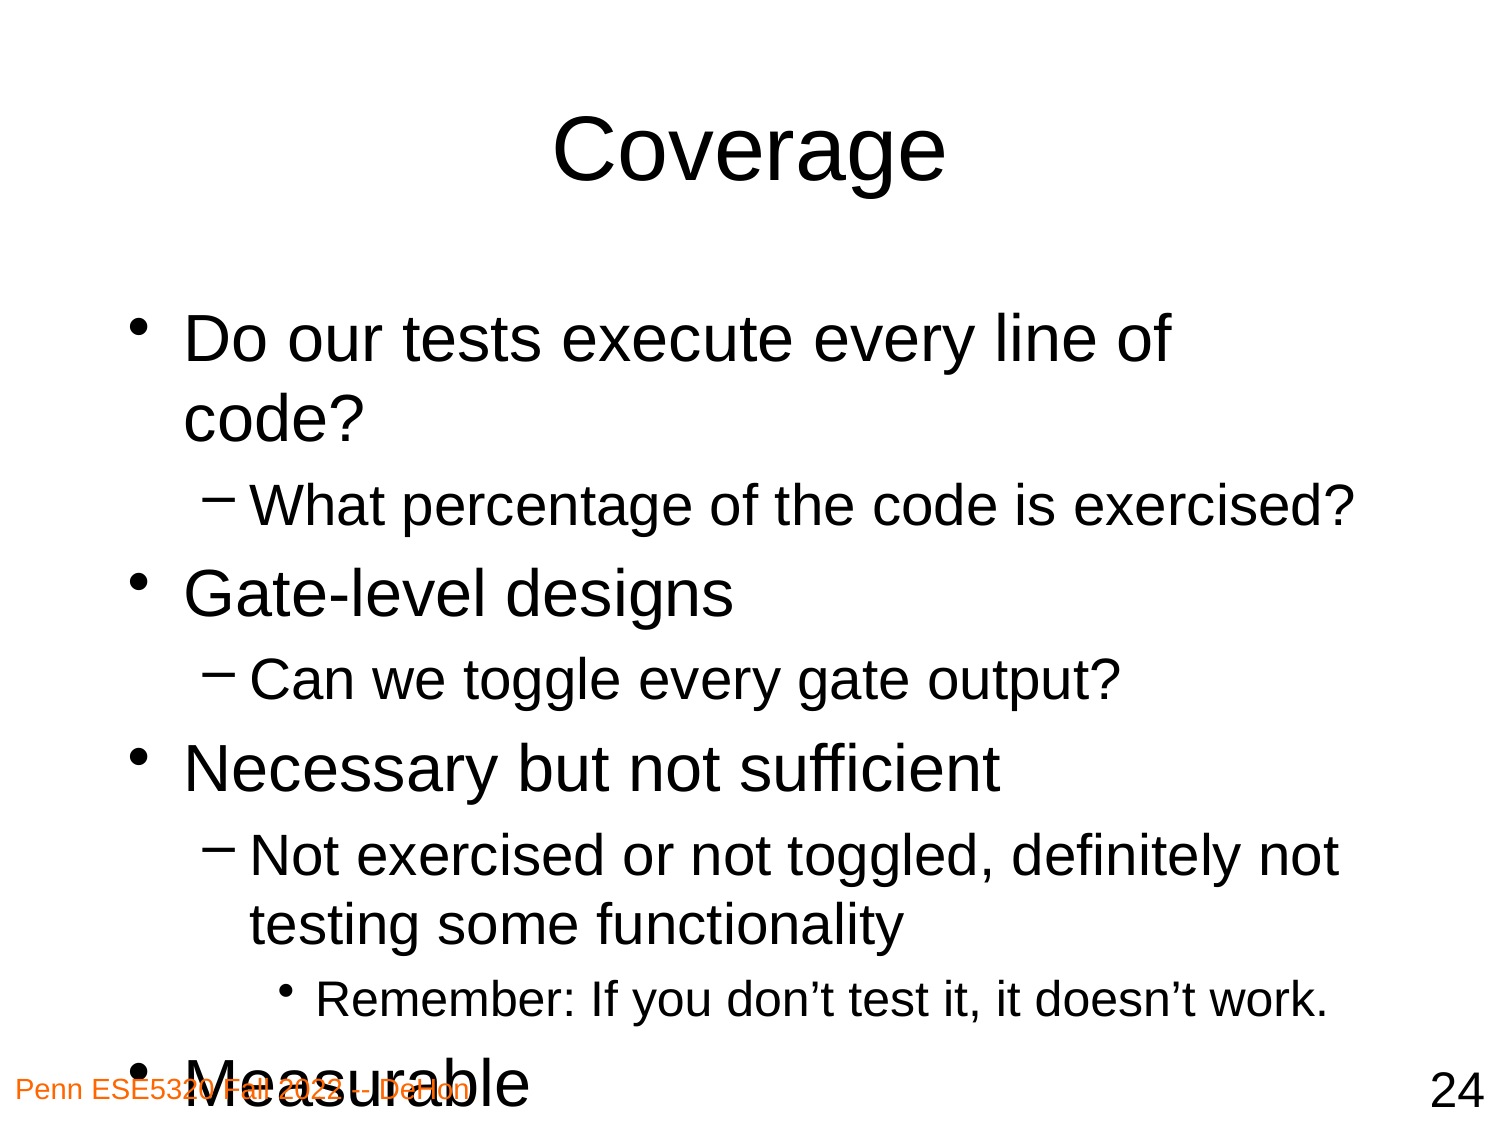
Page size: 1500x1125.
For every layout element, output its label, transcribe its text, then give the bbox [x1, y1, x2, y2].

list Do our tests execute every line of code? What percentage of the code is exercised? Gate-level designs Can we toggle every gate output? Necessary but not sufficient Not exercised or not toggled, definitely not testing some functionality Remember: If you don’t test it, it doesn’t work. Measurable [112, 287, 1388, 1001]
slide_number Penn ESE5320 Fall 2022 -- DeHon [0, 1062, 576, 1125]
title Coverage [112, 49, 1388, 238]
slide_number 24 [1187, 1049, 1500, 1125]
